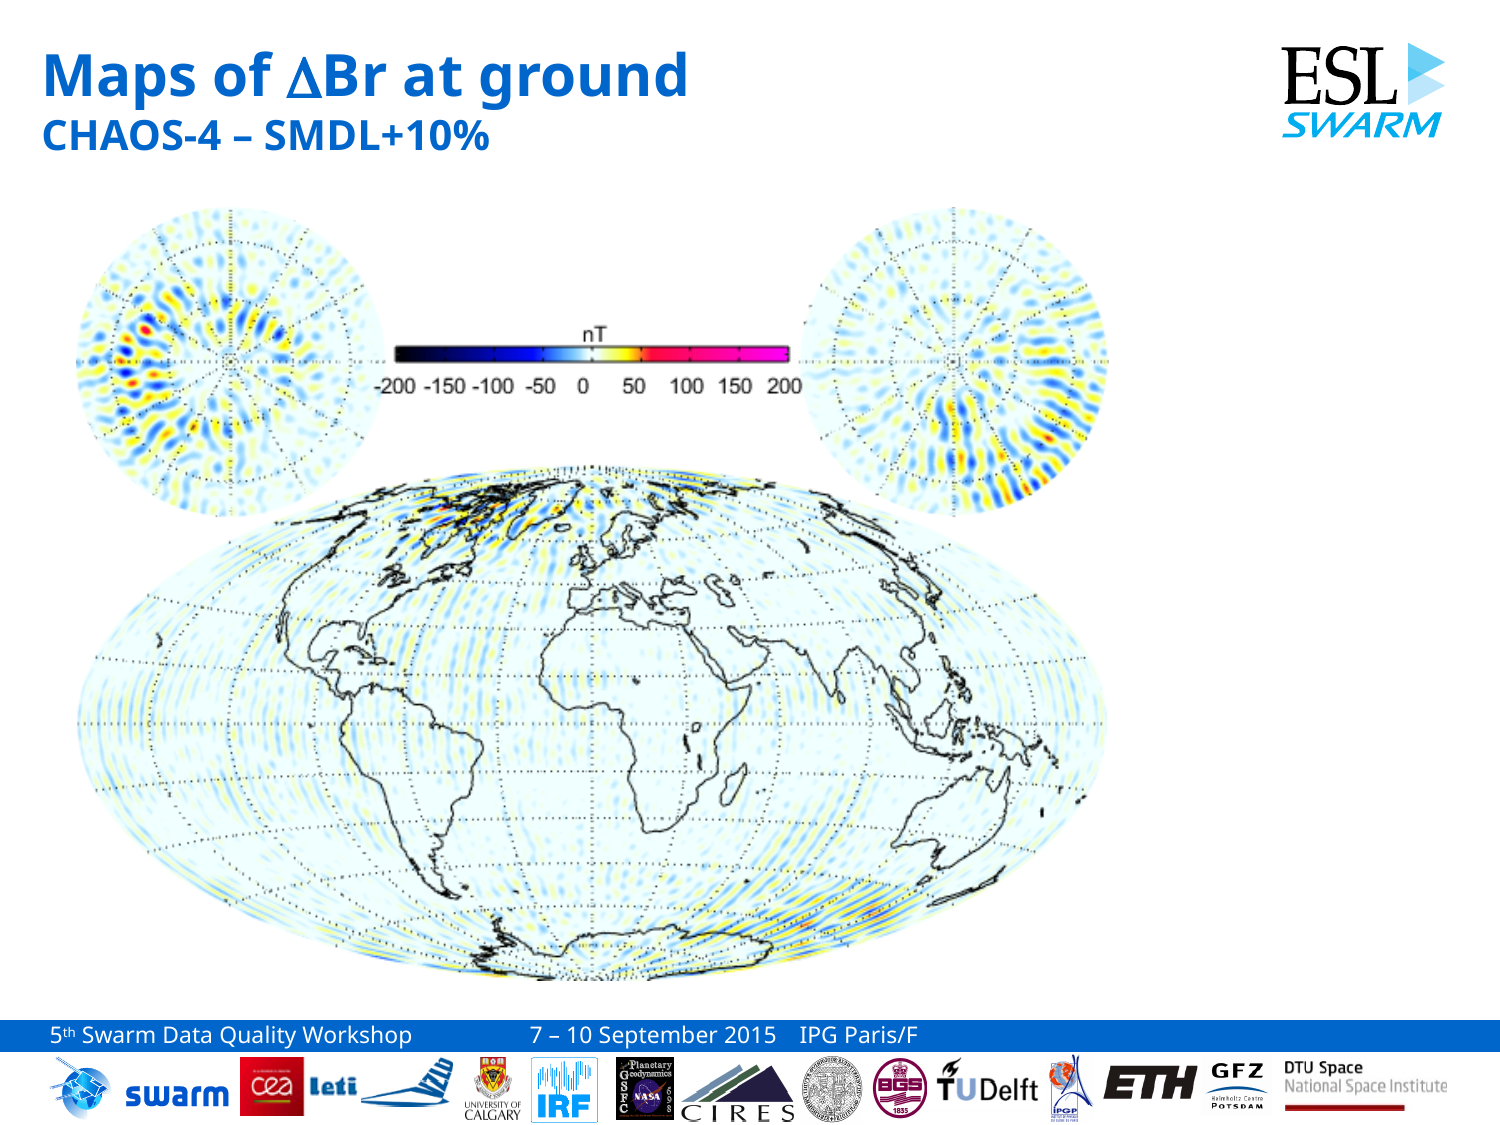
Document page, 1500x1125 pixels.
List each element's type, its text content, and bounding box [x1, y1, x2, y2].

picture [681, 1064, 794, 1122]
picture [616, 1057, 674, 1120]
picture [1049, 1054, 1094, 1122]
picture [872, 1054, 1047, 1119]
picture [529, 1055, 599, 1124]
picture [800, 1055, 863, 1124]
picture [1201, 1055, 1272, 1116]
picture [465, 1057, 521, 1120]
picture [1102, 1065, 1198, 1099]
picture [240, 1057, 453, 1116]
title Maps of DBr at ground CHAOS-4 – SMDL+10% [40, 30, 1460, 146]
picture [1285, 1061, 1447, 1111]
picture [76, 207, 1110, 981]
